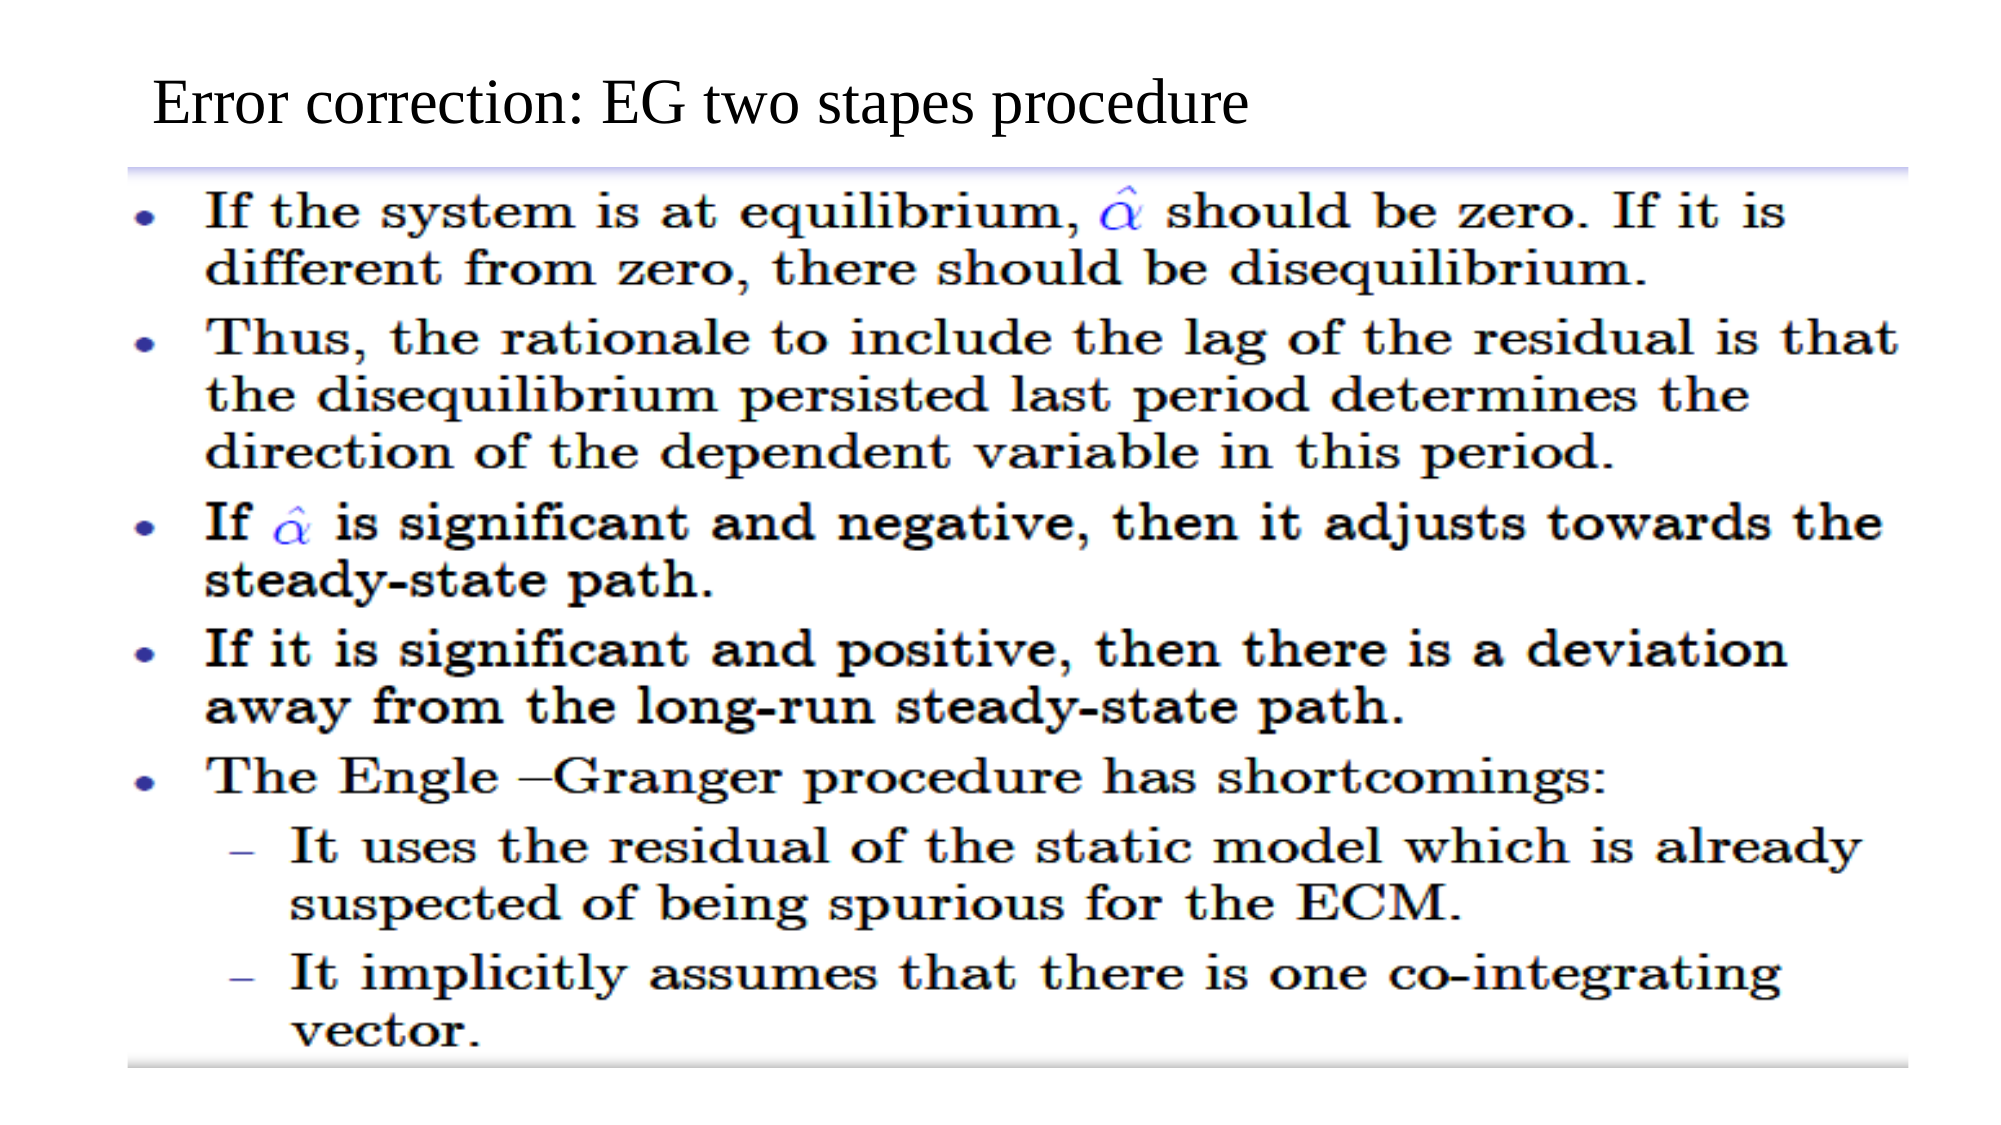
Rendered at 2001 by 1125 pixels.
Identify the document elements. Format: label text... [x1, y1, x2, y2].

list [127, 167, 1909, 1068]
title Error correction: EG two stapes procedure [137, 59, 1863, 146]
